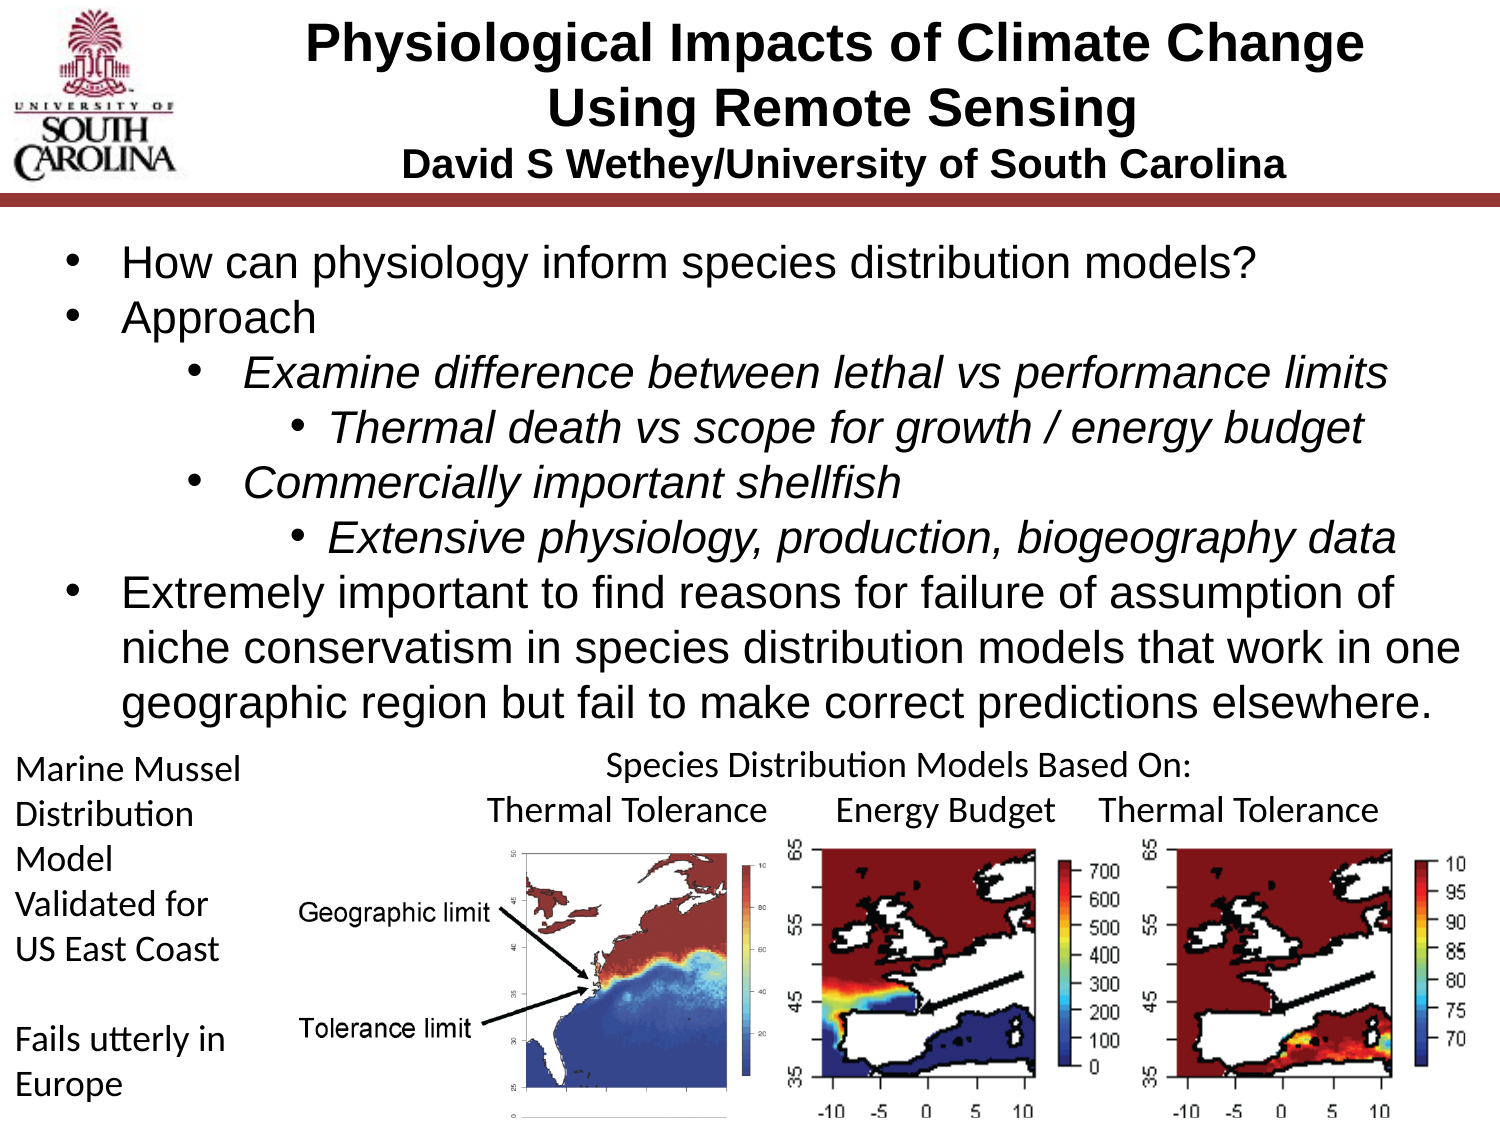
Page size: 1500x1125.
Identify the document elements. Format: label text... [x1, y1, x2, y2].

text_box Physiological Impacts of Climate Change Using Remote Sensing David S Wethey/University of South Carolina [187, 1, 1500, 193]
text_box Species Distribution Models Based On: Thermal Tolerance Energy Budget Thermal Tolerance [472, 732, 1396, 836]
picture [0, 7, 190, 189]
text_box How can physiology inform species distribution models? Approach Examine difference between lethal vs performance limits Thermal death vs scope for growth / energy budget Commercially important shellfish Extensive physiology, production, biogeography data Extremely important to find reasons for failure of assumption of niche conservatism in species distribution models that work in one geographic region but fail to make correct predictions elsewhere. [50, 224, 1500, 735]
text_box Marine Mussel Distribution Model Validated for US East Coast Fails utterly in Europe [0, 736, 313, 1112]
picture [287, 830, 778, 1119]
picture [787, 834, 1466, 1119]
